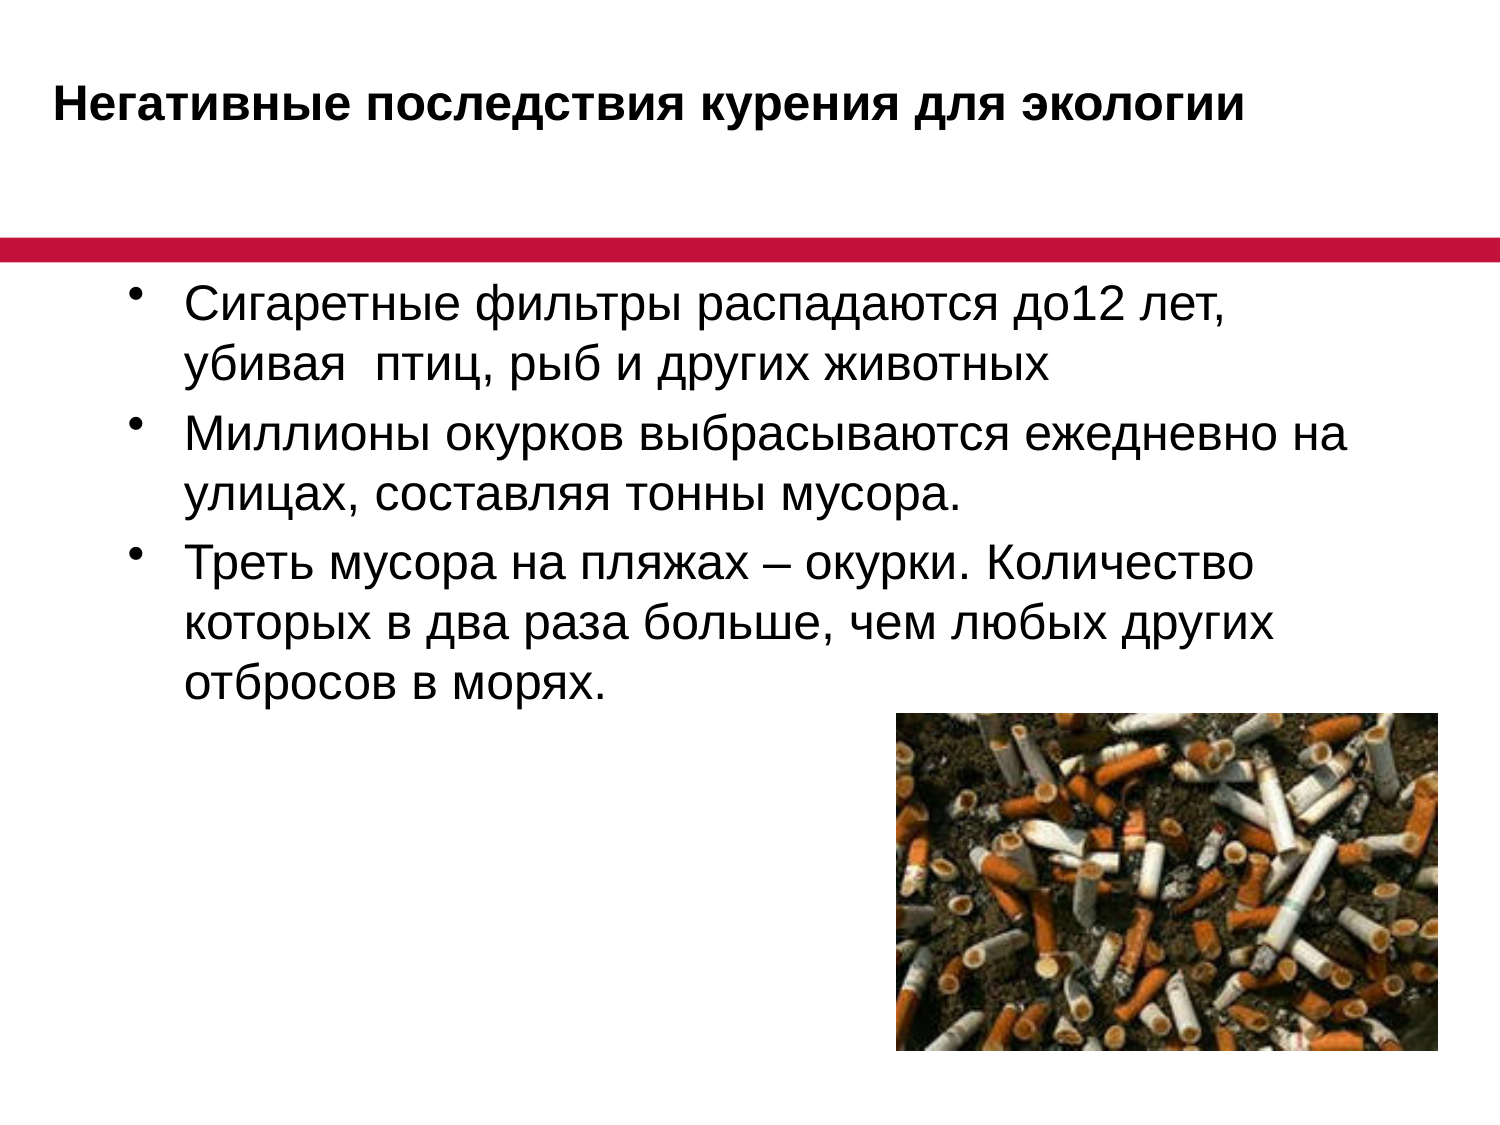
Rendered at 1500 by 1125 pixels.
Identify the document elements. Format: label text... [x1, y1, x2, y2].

title Негативные последствия курения для экологии [37, 62, 1313, 213]
picture [896, 713, 1438, 1051]
list Сигаретные фильтры распадаются до12 лет, убивая птиц, рыб и других животных Миллионы окурков выбрасываются ежедневно на улицах, составляя тонны мусора. Треть мусора на пляжах – окурки. Количество которых в два раза больше, чем любых других отбросов в морях. [112, 262, 1376, 901]
